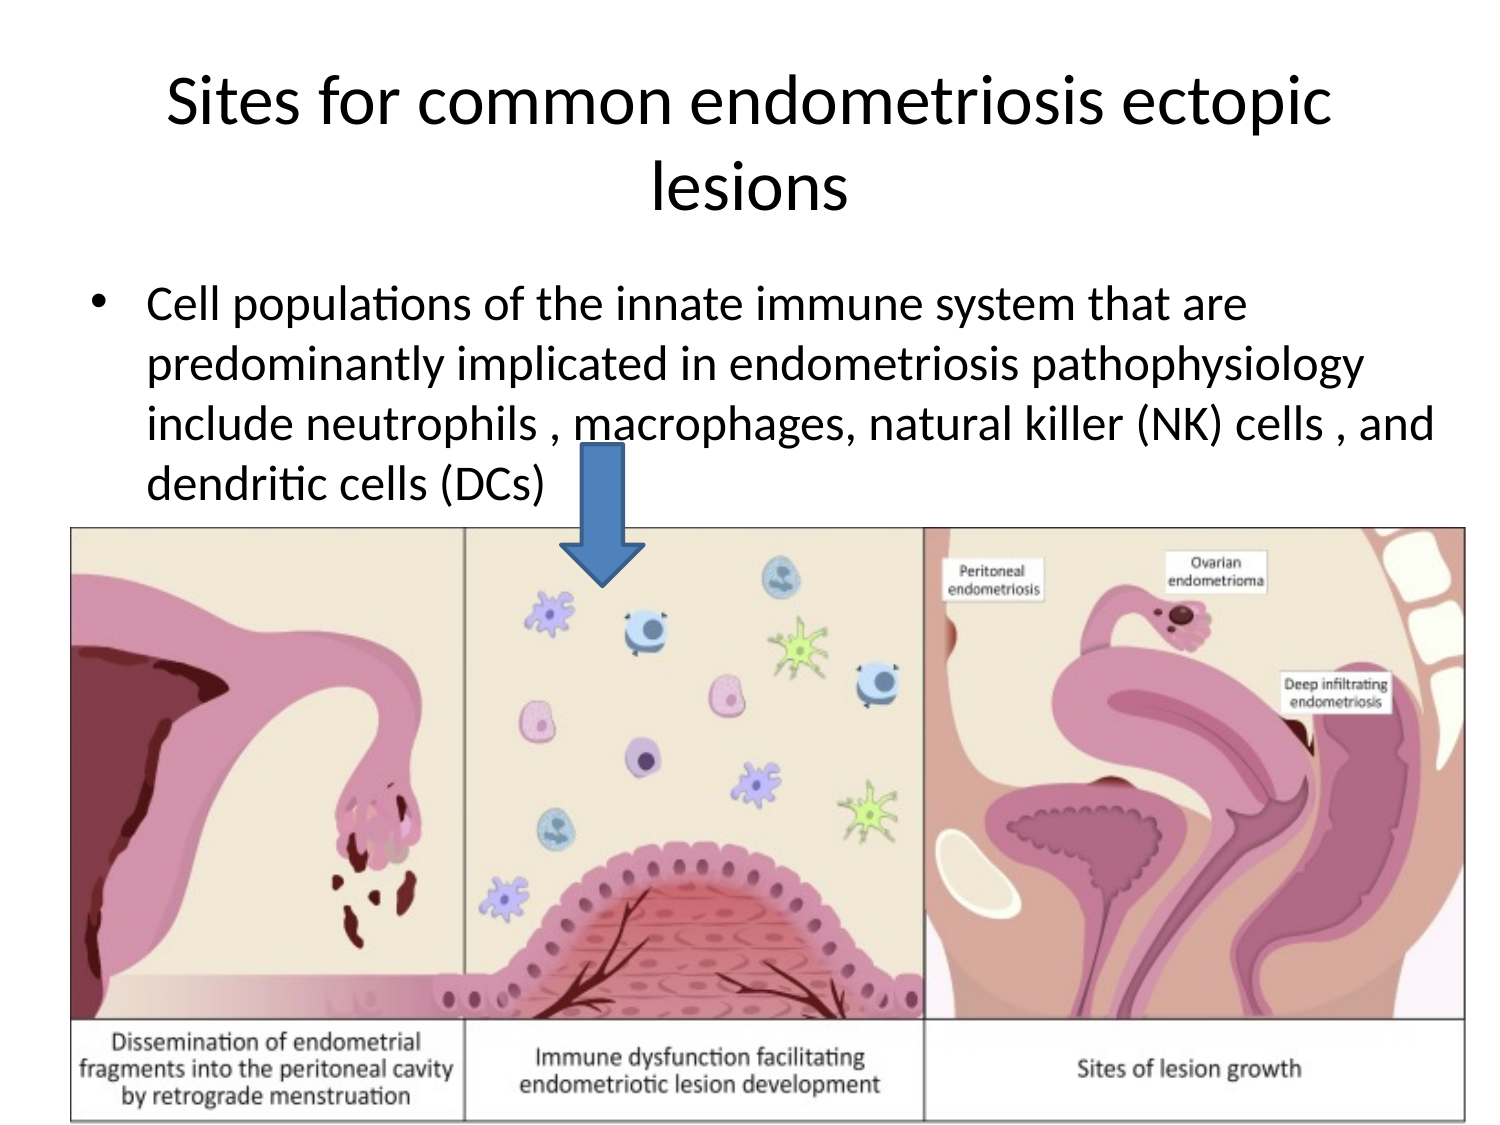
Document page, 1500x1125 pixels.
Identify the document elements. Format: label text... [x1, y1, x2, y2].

picture [69, 526, 1466, 1125]
list Cell populations of the innate immune system that are predominantly implicated in endometriosis pathophysiology include neutrophils , macrophages, natural killer (NK) cells , and dendritic cells (DCs) [75, 262, 1500, 1094]
text_box [579, 442, 626, 525]
title Sites for common endometriosis ectopic lesions [75, 45, 1425, 233]
